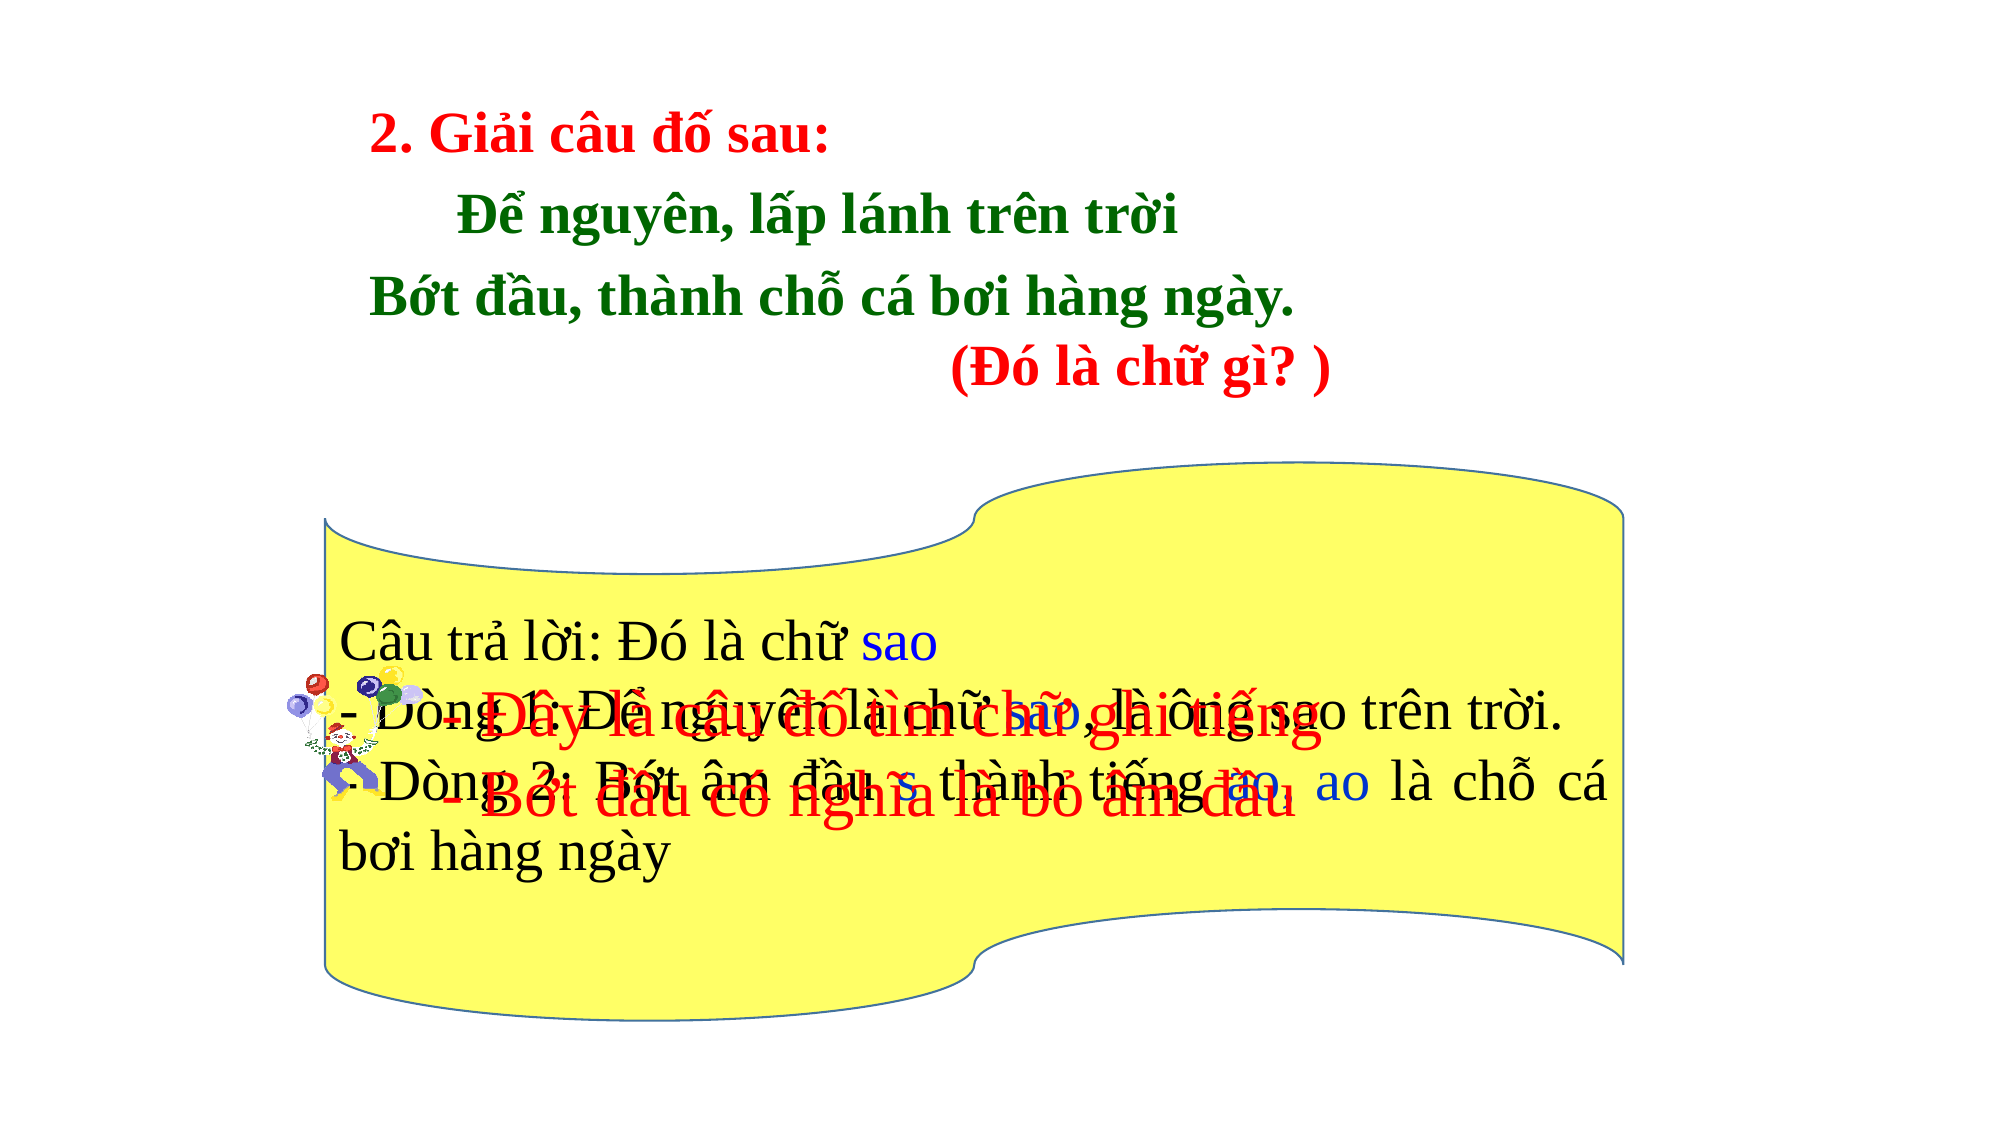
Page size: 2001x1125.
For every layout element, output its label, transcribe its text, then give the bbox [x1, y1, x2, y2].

text_box - Đây là câu đố tìm chữ ghi tiếng - Bớt đầu có nghĩa là bỏ âm đầu [426, 662, 1714, 838]
text_box Câu trả lời: Đó là chữ sao - Dòng 1: Để nguyên là chữ sao, là ông sao trên trời. - Dòng 2: Bớt âm đầu s thành tiếng ao, ao là chỗ cá bơi hàng ngày [323, 807, 1625, 1022]
text_box 2. Giải câu đố sau: Để nguyên, lấp lánh trên trời Bớt đầu, thành chỗ cá bơi hàng ngày. (Đó là chữ gì? ) [355, 86, 1406, 405]
text_box Câu trả lời: Đó là chữ sao - Dòng 1: Để nguyên là chữ sao, là ông sao trên trời. - Dòng 2: Bớt âm đầu s thành tiếng ao, ao là chỗ cá bơi hàng ngày [323, 461, 1625, 662]
picture [283, 651, 427, 807]
